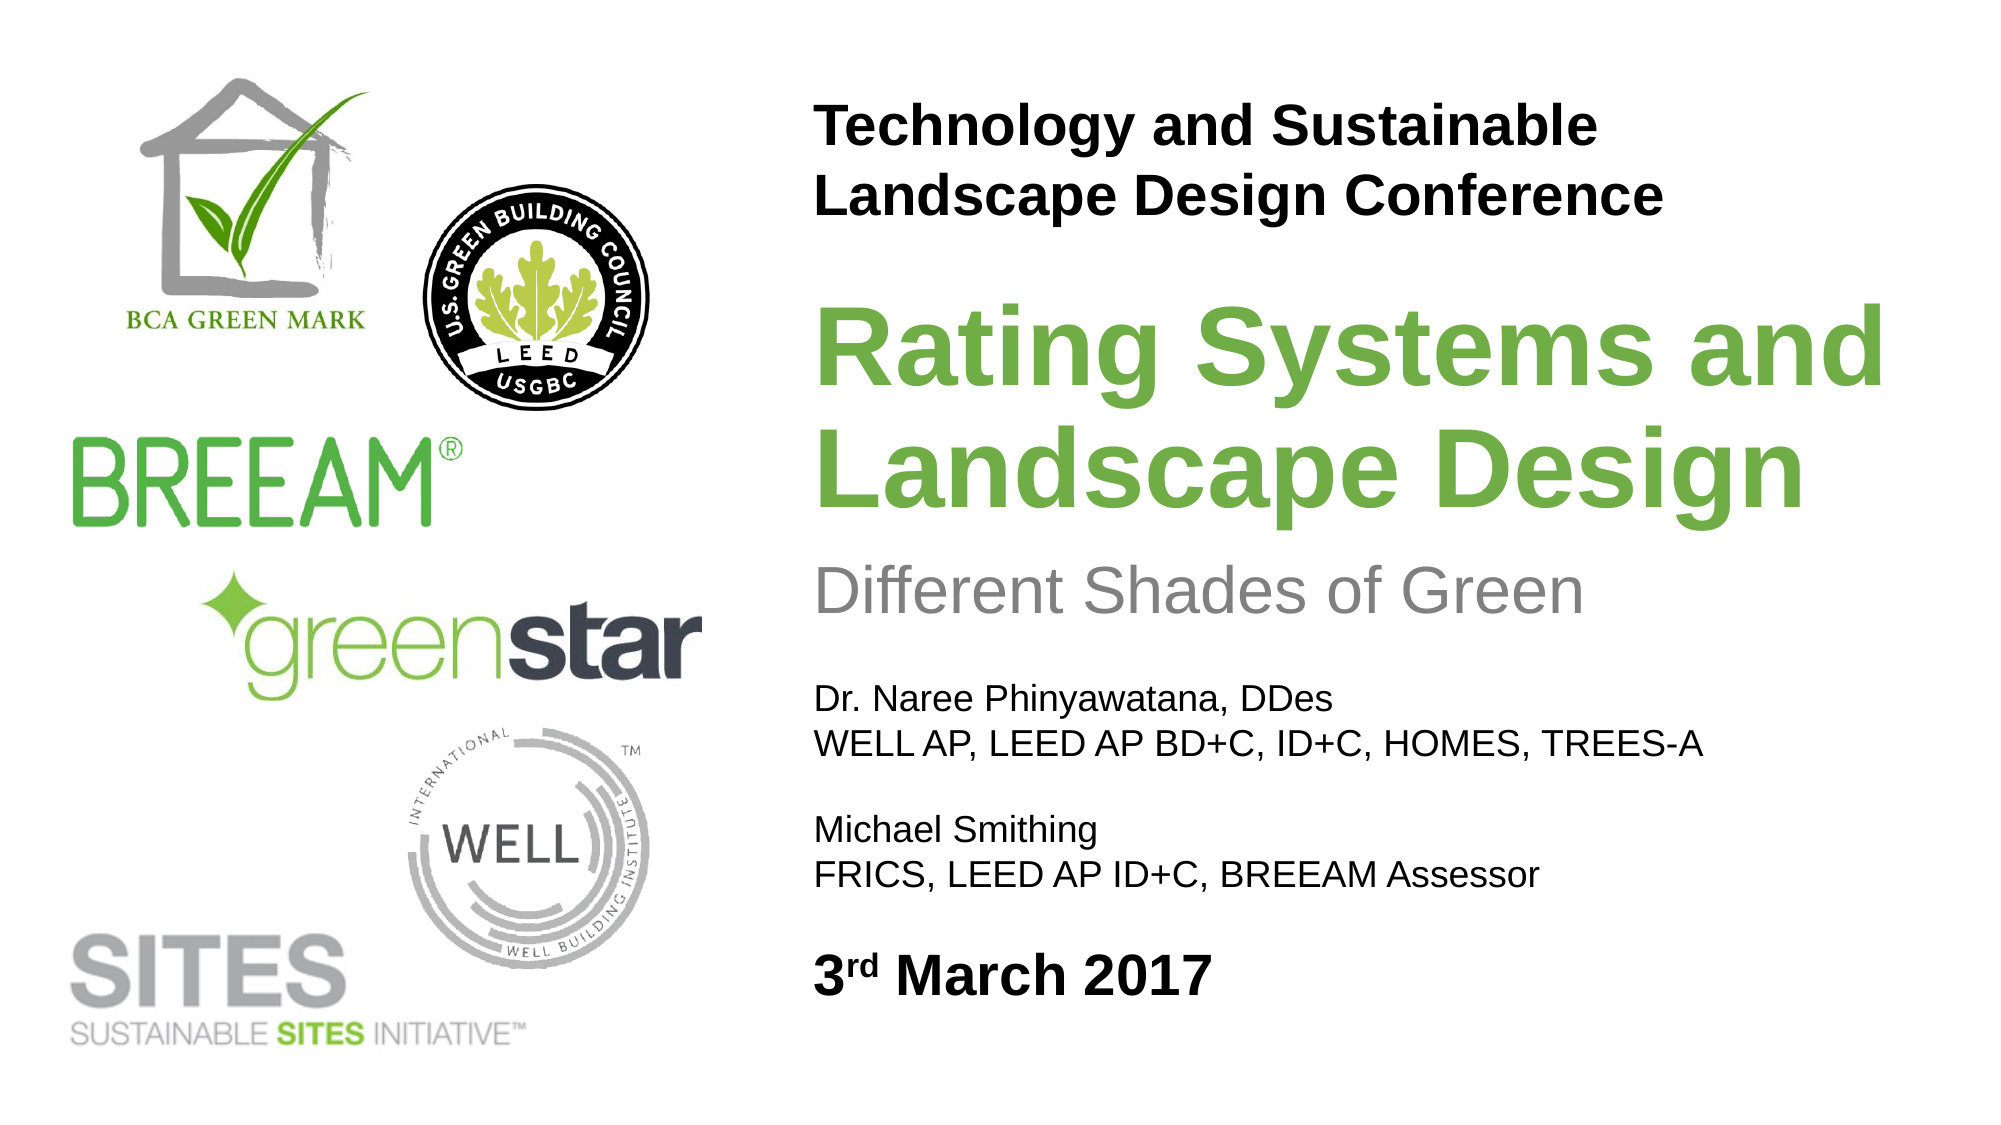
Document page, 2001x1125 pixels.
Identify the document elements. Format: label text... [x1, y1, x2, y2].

text_box Dr. Naree Phinyawatana, DDes WELL AP, LEED AP BD+C, ID+C, HOMES, TREES-A [798, 666, 1904, 772]
picture [72, 180, 702, 701]
picture [42, 719, 656, 1070]
text_box 3rd March 2017 [798, 929, 1904, 1015]
text_box Michael Smithing FRICS, LEED AP ID+C, BREEAM Assessor [798, 798, 1904, 903]
picture [109, 64, 386, 341]
text_box Different Shades of Green [798, 539, 1904, 634]
text_box Technology and Sustainable Landscape Design Conference [798, 79, 1904, 235]
title Rating Systems and Landscape Design [798, 278, 2000, 540]
